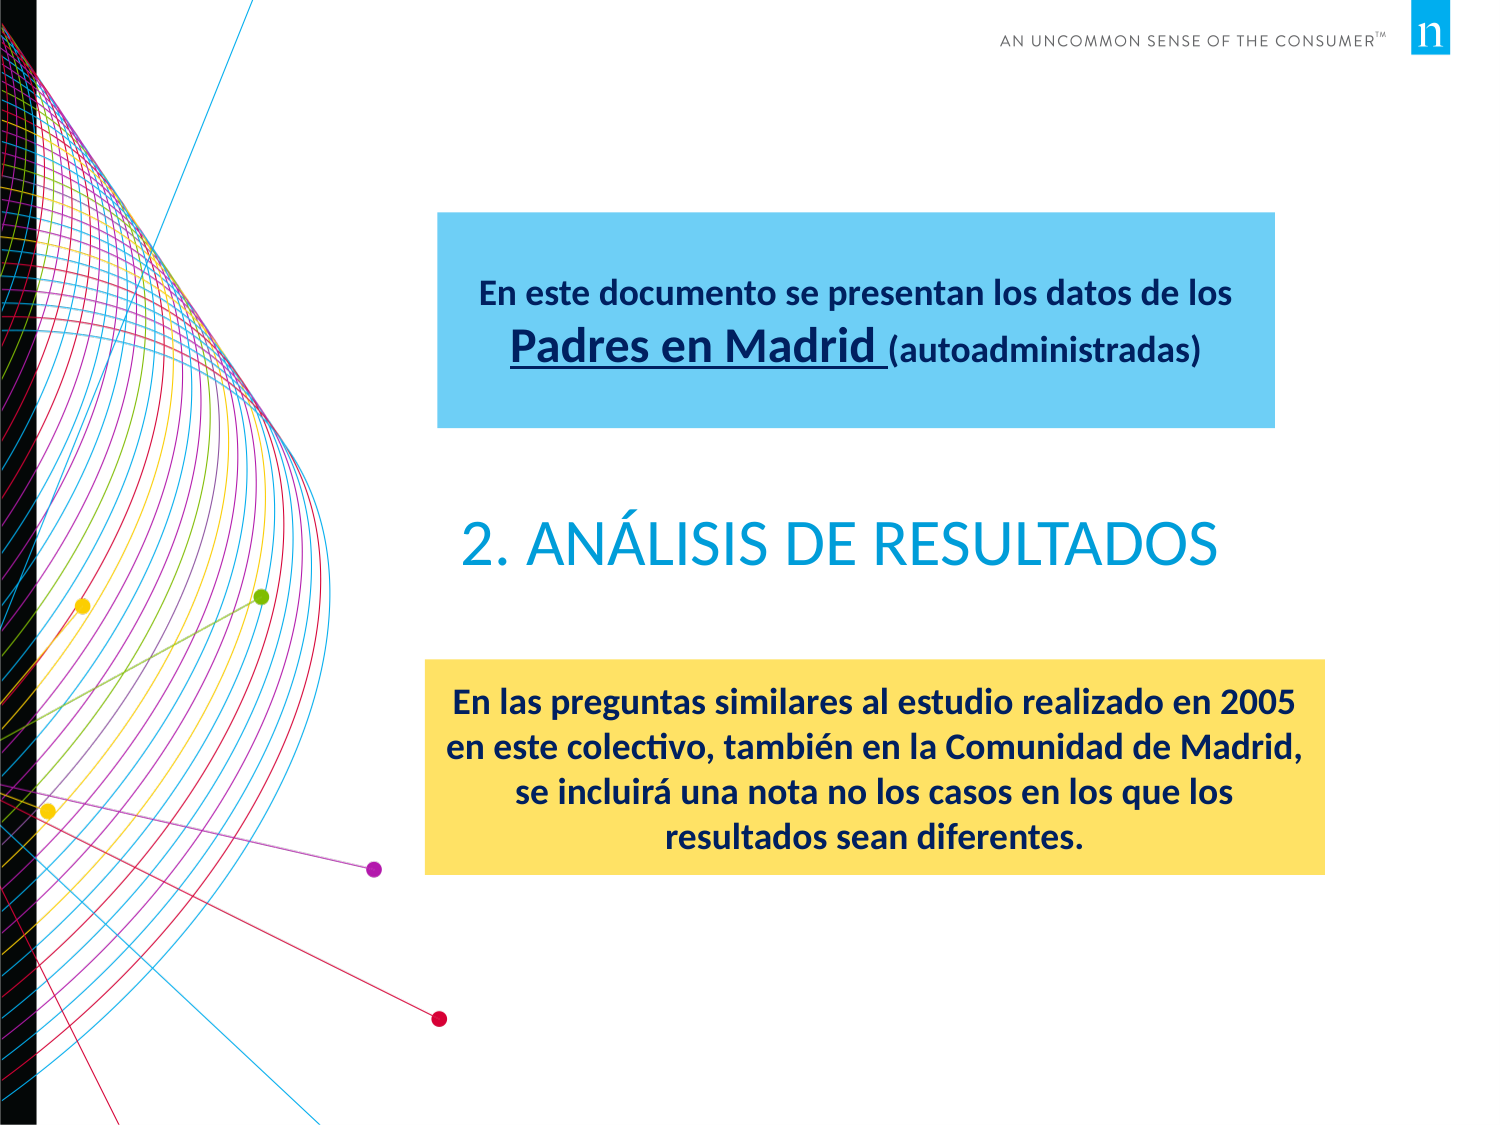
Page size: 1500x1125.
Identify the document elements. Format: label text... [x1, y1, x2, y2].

picture [1421, 24, 1425, 46]
picture [0, 0, 1500, 1125]
title 2. Análisis de RESULTADOs [267, 498, 1413, 777]
text_box En las preguntas similares al estudio realizado en 2005 en este colectivo, también en la Comunidad de Madrid, se incluirá una nota no los casos en los que los resultados sean diferentes. [424, 659, 1326, 876]
text_box En este documento se presentan los datos de los Padres en Madrid (autoadministradas) [437, 212, 1276, 429]
picture [1431, 23, 1440, 46]
